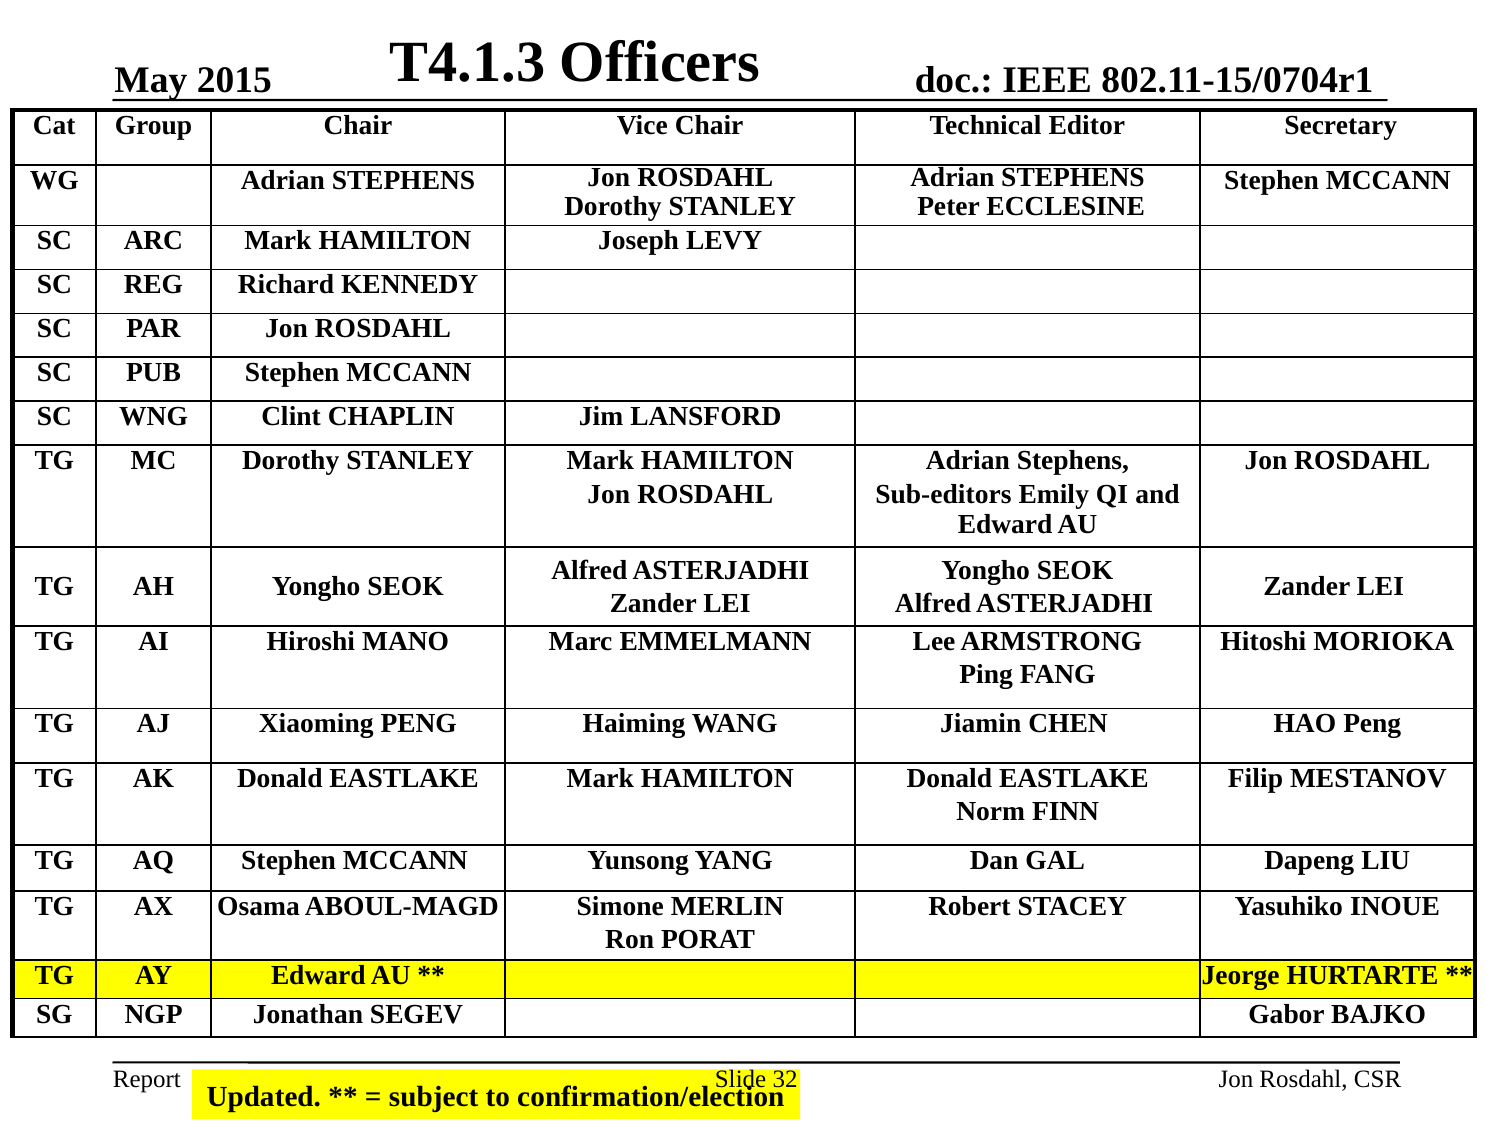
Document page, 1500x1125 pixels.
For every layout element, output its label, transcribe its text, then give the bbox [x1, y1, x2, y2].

table_cell PUB [97, 358, 210, 400]
table_cell Donald EASTLAKE [212, 764, 504, 844]
table_cell [1201, 358, 1473, 400]
table_cell Stephen MCCANN [212, 358, 504, 400]
table_cell Stephen MCCANN [212, 846, 504, 890]
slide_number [114, 54, 413, 101]
table_cell Marc EMMELMANN [506, 627, 854, 708]
table_cell NGP [97, 999, 210, 1036]
table_cell Adrian Stephens, Sub-editors Emily QI and Edward AU [856, 446, 1199, 546]
table_cell [506, 358, 854, 400]
table_cell Simone MERLIN Ron PORAT [506, 892, 854, 959]
table_cell TG [15, 846, 95, 890]
table_cell Jiamin CHEN [856, 709, 1199, 762]
table_cell TG [15, 446, 95, 546]
table_cell [1201, 226, 1473, 269]
table_cell Alfred ASTERJADHI Zander LEI [506, 548, 854, 625]
table_cell AK [97, 764, 210, 844]
table_cell Adrian STEPHENS Peter ECCLESINE [856, 166, 1199, 225]
table_cell WG [15, 166, 95, 225]
table_cell HAO Peng [1201, 709, 1473, 762]
table_cell Yongho SEOK [212, 548, 504, 625]
table_cell Xiaoming PENG [212, 709, 504, 762]
table_cell Joseph LEVY [506, 226, 854, 269]
table_cell [1201, 402, 1473, 444]
table_cell Yasuhiko INOUE [1201, 892, 1473, 959]
table_cell SG [15, 999, 95, 1036]
table_cell [1201, 270, 1473, 313]
table_cell Zander LEI [1201, 548, 1473, 625]
table_cell TG [15, 709, 95, 762]
table_cell SC [15, 314, 95, 356]
table_cell [856, 226, 1199, 269]
table_cell Mark HAMILTON [506, 764, 854, 844]
table_cell Stephen MCCANN [1201, 166, 1473, 225]
table_cell [856, 358, 1199, 400]
title T4.1.3 Officers [249, 26, 901, 90]
table_cell Yunsong YANG [506, 846, 854, 890]
table_cell Hitoshi MORIOKA [1201, 627, 1473, 708]
table_cell Filip MESTANOV [1201, 764, 1473, 844]
table_cell AH [97, 548, 210, 625]
table_cell AY [97, 961, 210, 998]
table_cell [506, 999, 854, 1036]
slide_number Slide 32 [712, 1061, 800, 1093]
table_cell [856, 402, 1199, 444]
table_cell Mark HAMILTON Jon ROSDAHL [506, 446, 854, 546]
footer Jon Rosdahl, CSR [1187, 1062, 1402, 1093]
table_cell Mark HAMILTON [212, 226, 504, 269]
table_cell Osama ABOUL-MAGD [212, 892, 504, 959]
table_cell Donald EASTLAKE Norm FINN [856, 764, 1199, 844]
table_cell [506, 961, 854, 998]
table_cell TG [15, 627, 95, 708]
table_cell Adrian STEPHENS [212, 166, 504, 225]
table_cell [506, 270, 854, 313]
table_cell Jeorge HURTARTE ** [1201, 961, 1473, 998]
table_cell TG [15, 548, 95, 625]
table_cell SC [15, 358, 95, 400]
table_cell Jon ROSDAHL [1201, 446, 1473, 546]
table_header Chair [212, 112, 504, 164]
table_cell Dan GAL [856, 846, 1199, 890]
table_cell [856, 999, 1199, 1036]
table_cell Lee ARMSTRONG Ping FANG [856, 627, 1199, 708]
table_cell Gabor BAJKO [1201, 999, 1473, 1036]
table_header Secretary [1201, 112, 1473, 164]
table_cell AJ [97, 709, 210, 762]
table_cell WNG [97, 402, 210, 444]
table_cell [506, 314, 854, 356]
table_cell Hiroshi MANO [212, 627, 504, 708]
table_cell AI [97, 627, 210, 708]
table_cell Jim LANSFORD [506, 402, 854, 444]
table_cell Dorothy STANLEY [212, 446, 504, 546]
table_header Cat [15, 112, 95, 164]
table_cell [856, 270, 1199, 313]
table_cell [97, 166, 210, 225]
table_cell Yongho SEOK Alfred ASTERJADHI [856, 548, 1199, 625]
table_cell Robert STACEY [856, 892, 1199, 959]
table_cell MC [97, 446, 210, 546]
table_cell SC [15, 402, 95, 444]
table_cell SC [15, 270, 95, 313]
table_cell [1201, 314, 1473, 356]
table_cell AQ [97, 846, 210, 890]
table_cell Jonathan SEGEV [212, 999, 504, 1036]
table_cell Jon ROSDAHL [212, 314, 504, 356]
table_cell Edward AU ** [212, 961, 504, 998]
text_box Updated. ** = subject to confirmation/election [191, 1069, 801, 1120]
table_cell ARC [97, 226, 210, 269]
table_cell Haiming WANG [506, 709, 854, 762]
table_cell TG [15, 961, 95, 998]
table_cell Clint CHAPLIN [212, 402, 504, 444]
table_header Group [97, 112, 210, 164]
table_cell SC [15, 226, 95, 269]
table_cell [856, 961, 1199, 998]
table_cell AX [97, 892, 210, 959]
table_cell TG [15, 892, 95, 959]
table_cell REG [97, 270, 210, 313]
table_cell PAR [97, 314, 210, 356]
table_cell [856, 314, 1199, 356]
table_cell Jon ROSDAHL Dorothy STANLEY [506, 166, 854, 225]
table_header Vice Chair [506, 112, 854, 164]
table_cell TG [15, 764, 95, 844]
table_cell Richard KENNEDY [212, 270, 504, 313]
table_cell Dapeng LIU [1201, 846, 1473, 890]
table_header Technical Editor [856, 112, 1199, 164]
